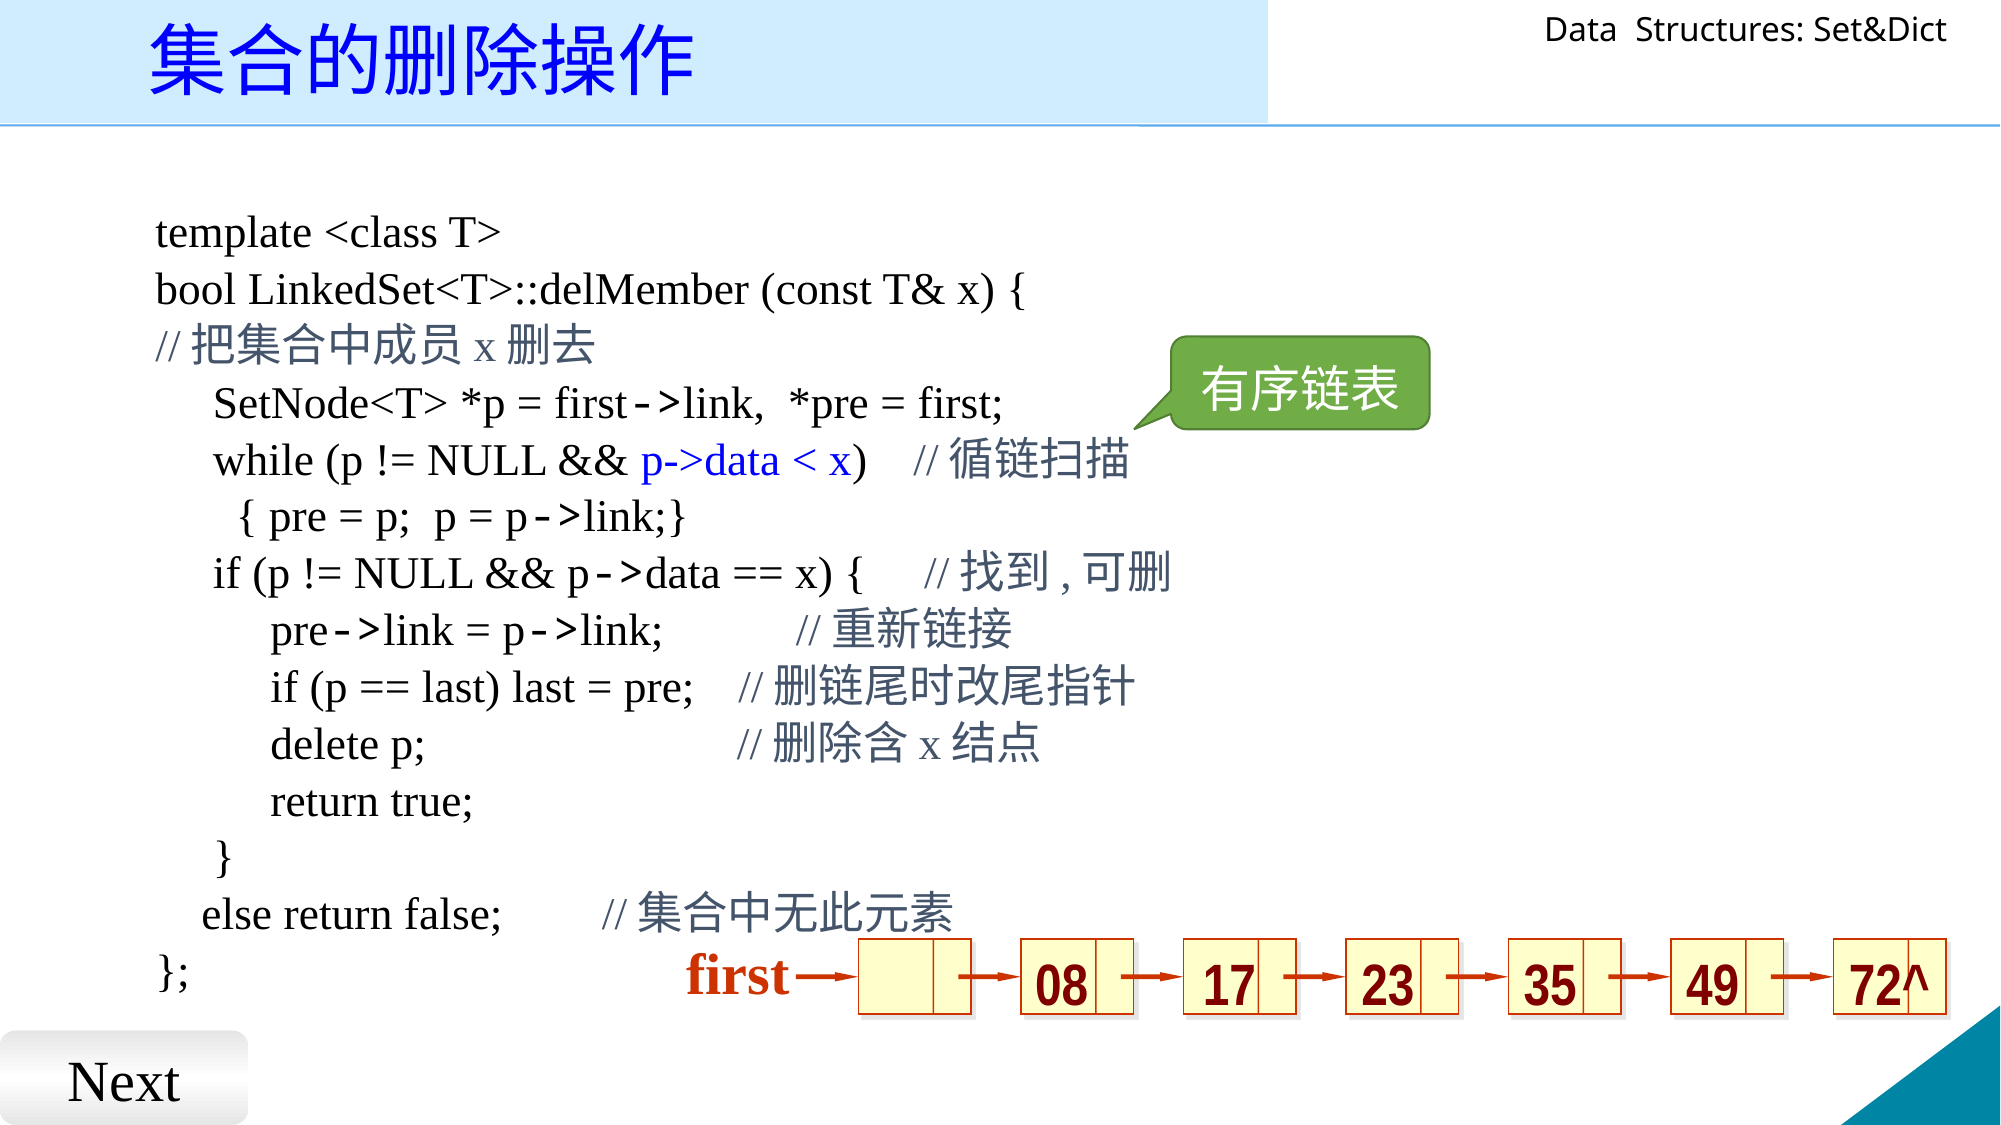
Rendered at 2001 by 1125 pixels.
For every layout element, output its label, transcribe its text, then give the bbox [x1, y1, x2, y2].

text_box Next [0, 1030, 249, 1125]
list template <class T> bool LinkedSet<T>::delMember (const T& x) { //把集合中成员x删去 SetNode<T> *p = first->link, *pre = first; while (p != NULL && p->data < x) //循链扫描 { pre = p; p = p->link;} if (p != NULL && p->data == x) { //找到,可删 pre->link = p->link; //重新链接 if (p == last) last = pre; //删链尾时改尾指针 delete p; //删除含x结点 return true; } else return false; //集合中无此元素 }; [140, 156, 1866, 1009]
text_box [670, 929, 1946, 1026]
title 集合的删除操作 [133, 14, 1484, 115]
